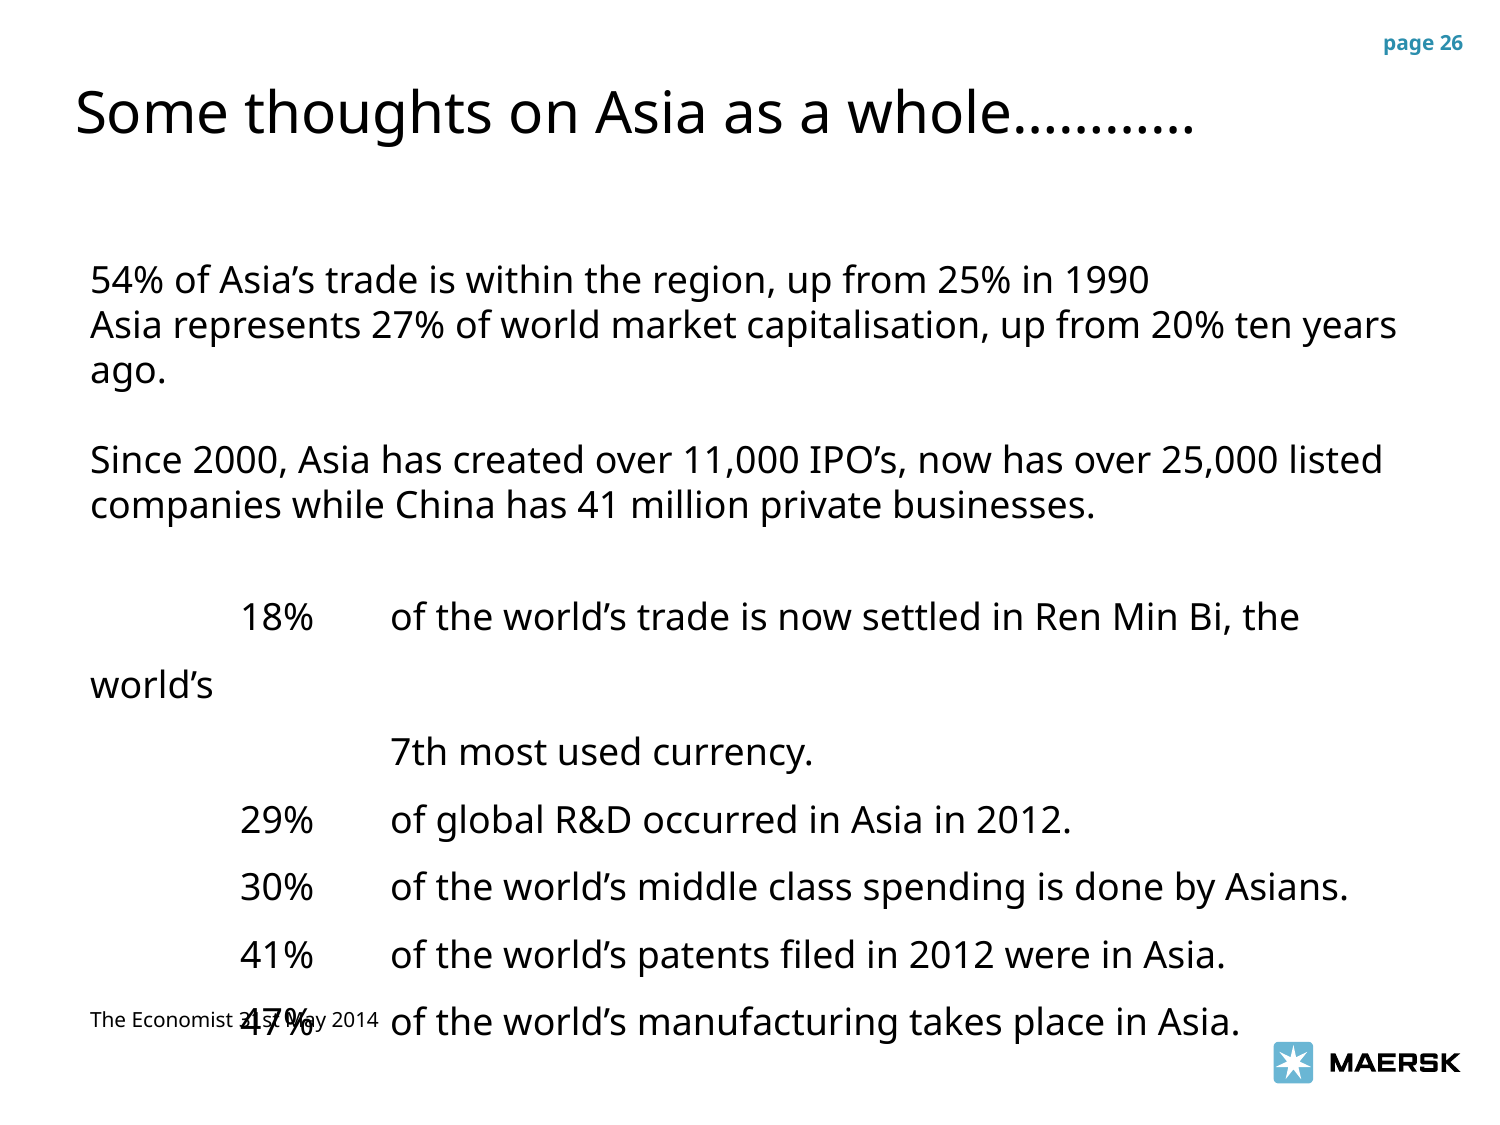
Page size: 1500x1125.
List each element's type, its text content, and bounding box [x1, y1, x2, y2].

text_box The Economist 31st May 2014 [75, 998, 826, 1039]
slide_number page 26 [1383, 18, 1496, 68]
text_box 54% of Asia’s trade is within the region, up from 25% in 1990 Asia represents 27% of world market capitalisation, up from 20% ten years ago. Since 2000, Asia has created over 11,000 IPO’s, now has over 25,000 listed companies while China has 41 million private businesses. 18% of the world’s trade is now settled in Ren Min Bi, the world’s 7th most used currency. 29% of global R&D occurred in Asia in 2012. 30% of the world’s middle class spending is done by Asians. 41% of the world’s patents filed in 2012 were in Asia. 47% of the world’s manufacturing takes place in Asia. [75, 248, 1425, 1051]
title Some thoughts on Asia as a whole………… [75, 75, 1236, 232]
